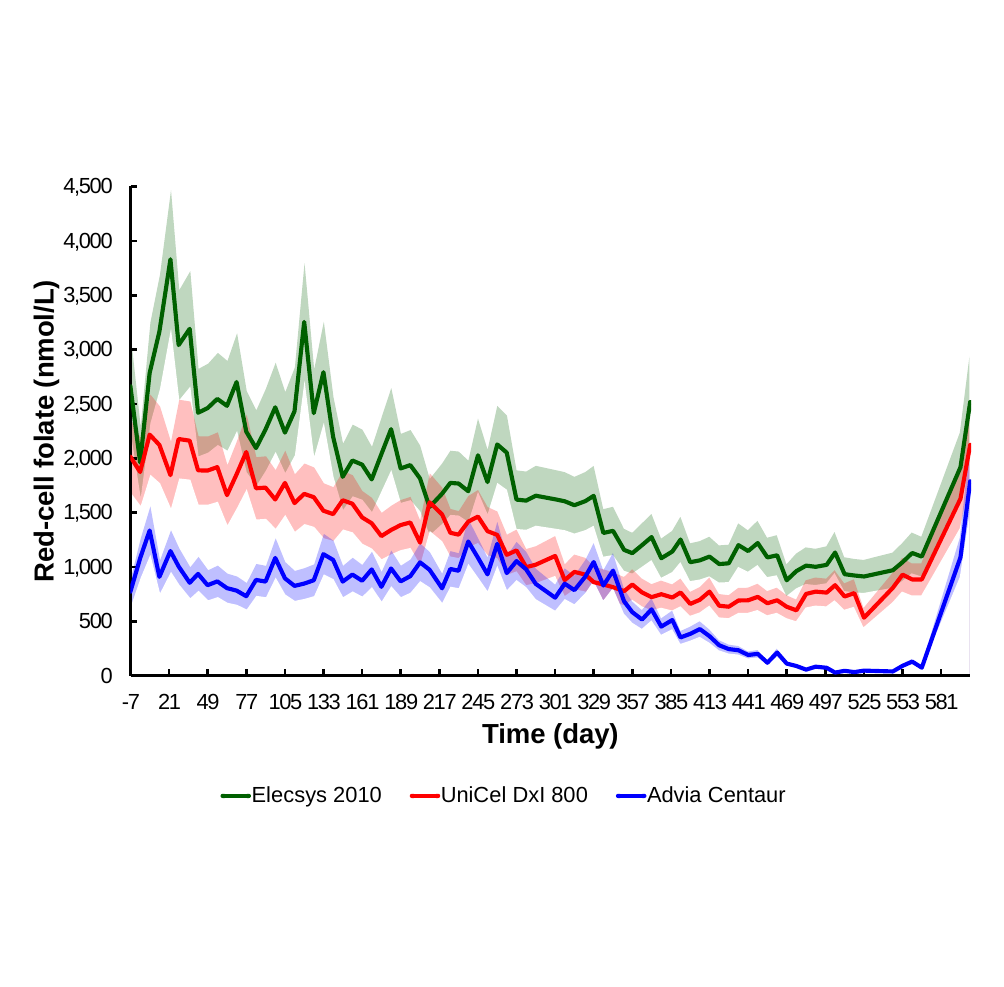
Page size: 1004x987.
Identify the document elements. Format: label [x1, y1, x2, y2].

picture [0, 165, 1004, 821]
